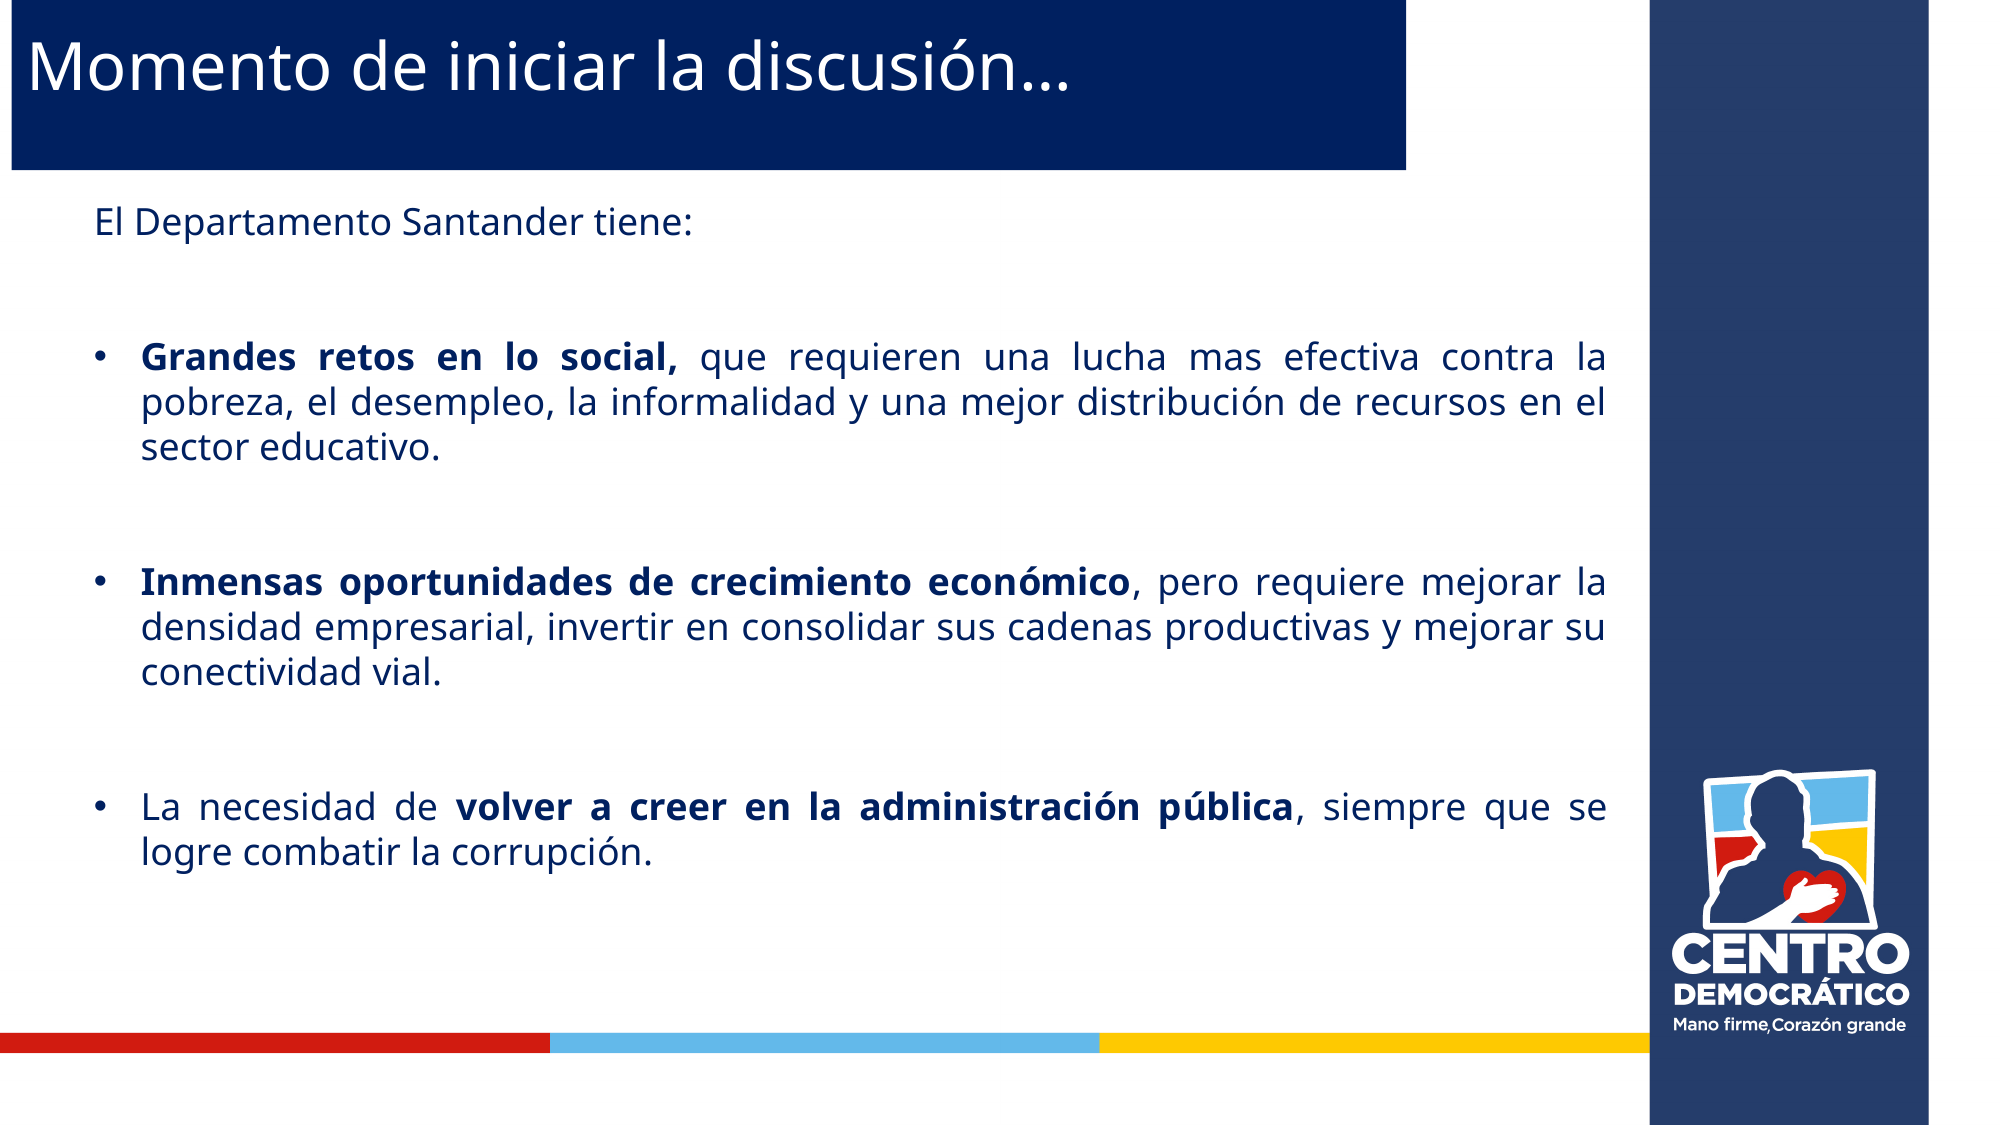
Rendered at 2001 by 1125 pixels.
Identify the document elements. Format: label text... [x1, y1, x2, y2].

text_box El Departamento Santander tiene: Grandes retos en lo social, que requieren una lucha mas efectiva contra la pobreza, el desempleo, la informalidad y una mejor distribución de recursos en el sector educativo. Inmensas oportunidades de crecimiento económico, pero requiere mejorar la densidad empresarial, invertir en consolidar sus cadenas productivas y mejorar su conectividad vial. La necesidad de volver a creer en la administración pública, siempre que se logre combatir la corrupción. [79, 145, 1623, 926]
title Momento de iniciar la discusión… [11, 0, 1407, 171]
picture [0, 0, 2001, 1125]
